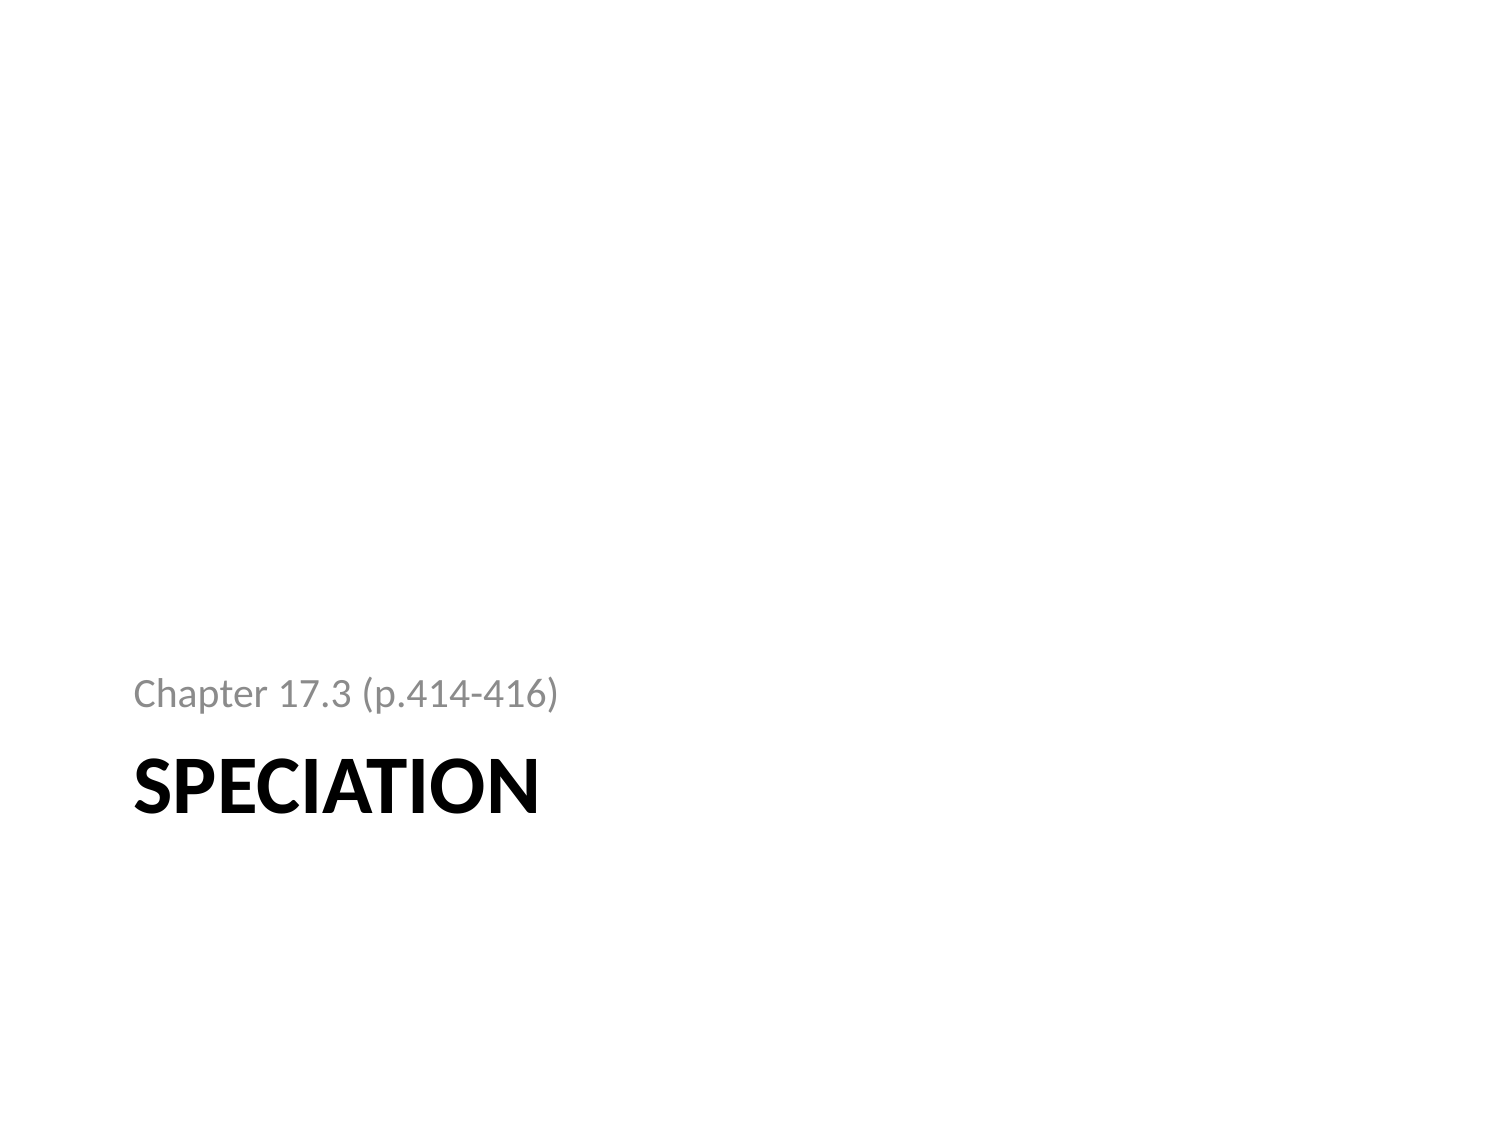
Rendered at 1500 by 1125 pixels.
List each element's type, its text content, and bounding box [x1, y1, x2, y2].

list Chapter 17.3 (p.414-416) [118, 476, 1394, 723]
title Speciation [118, 723, 1394, 947]
